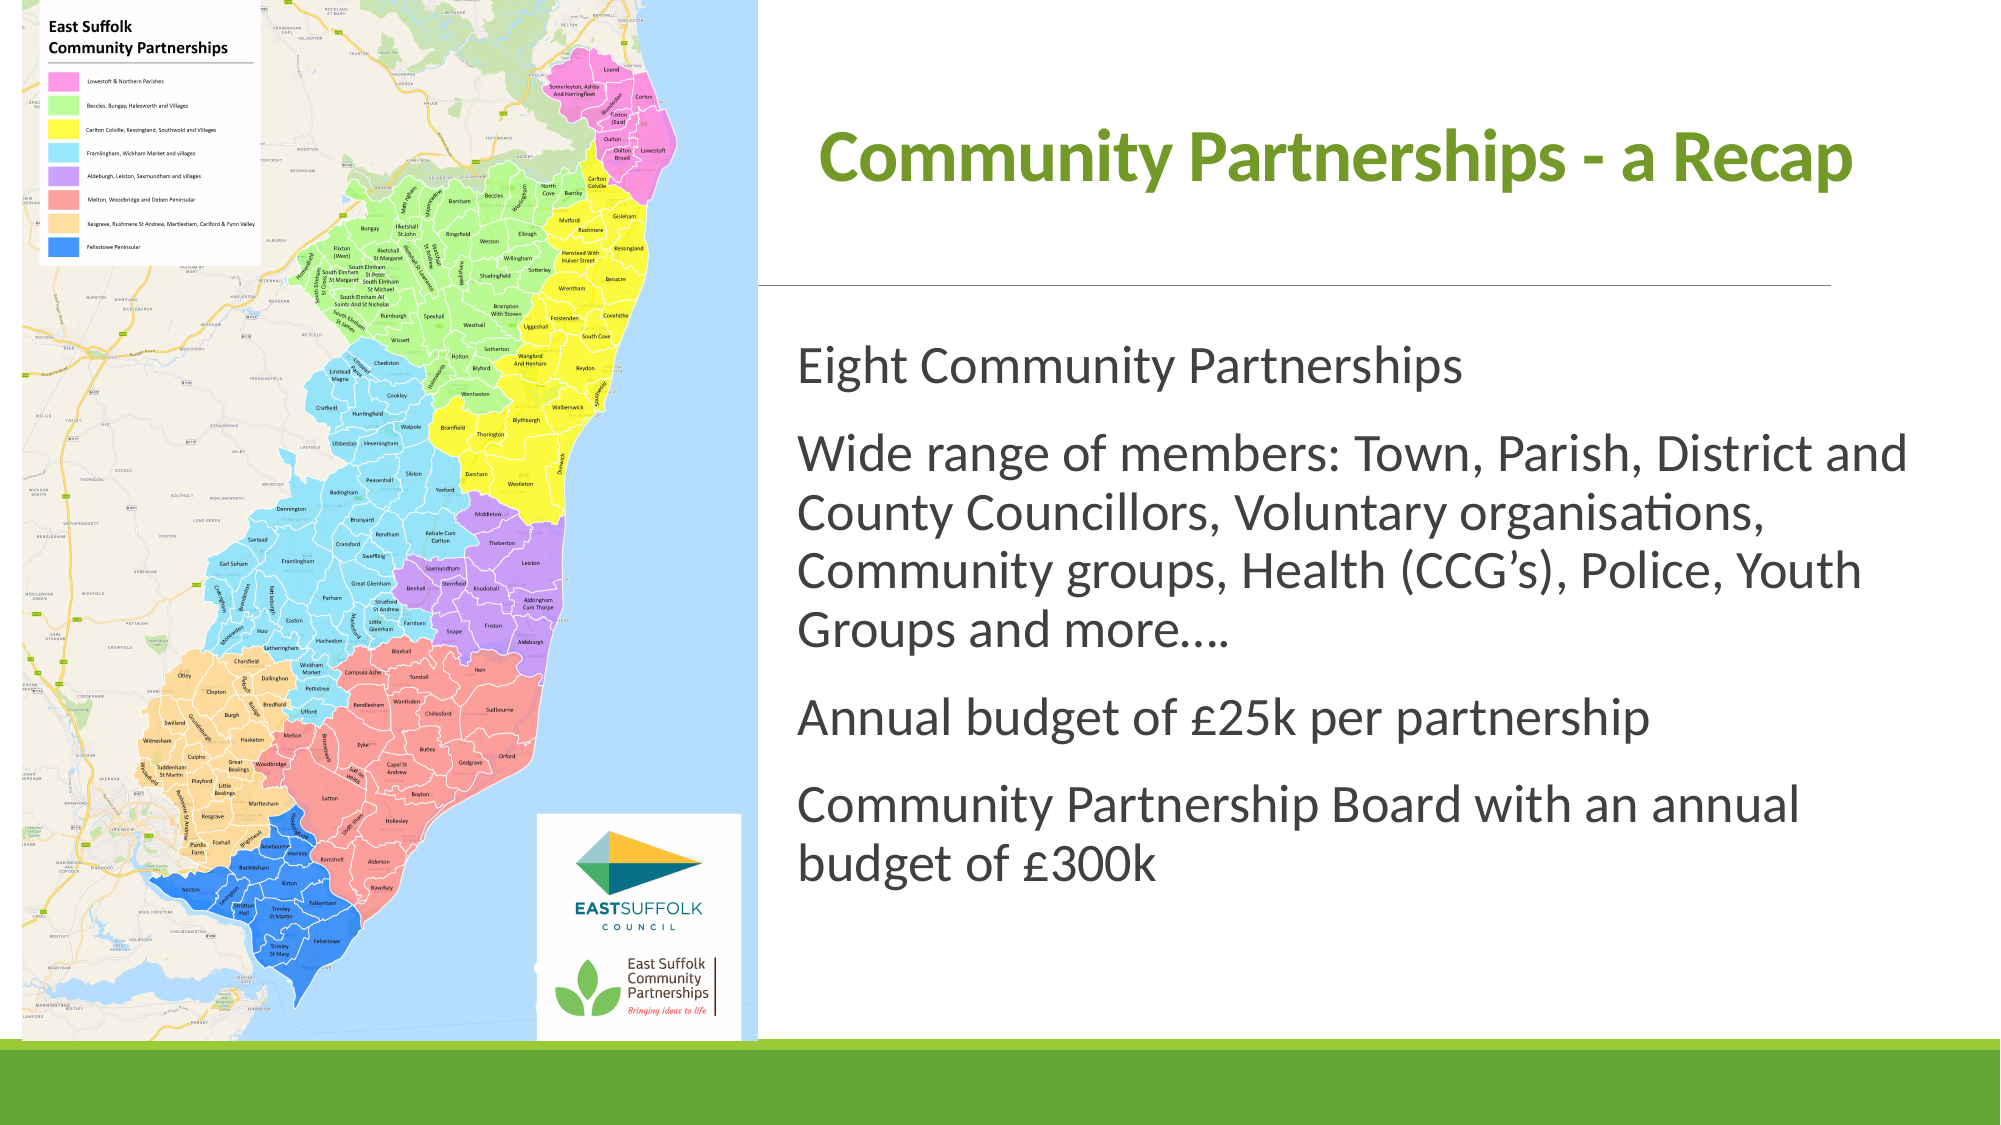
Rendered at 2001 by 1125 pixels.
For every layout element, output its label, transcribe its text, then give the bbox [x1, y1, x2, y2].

list Eight Community Partnerships Wide range of members: Town, Parish, District and County Councillors, Voluntary organisations, Community groups, Health (CCG’s), Police, Youth Groups and more…. Annual budget of £25k per partnership Community Partnership Board with an annual budget of £300k [797, 329, 1950, 1019]
title Community Partnerships - a Recap [797, 88, 1878, 205]
picture [22, 0, 759, 1042]
